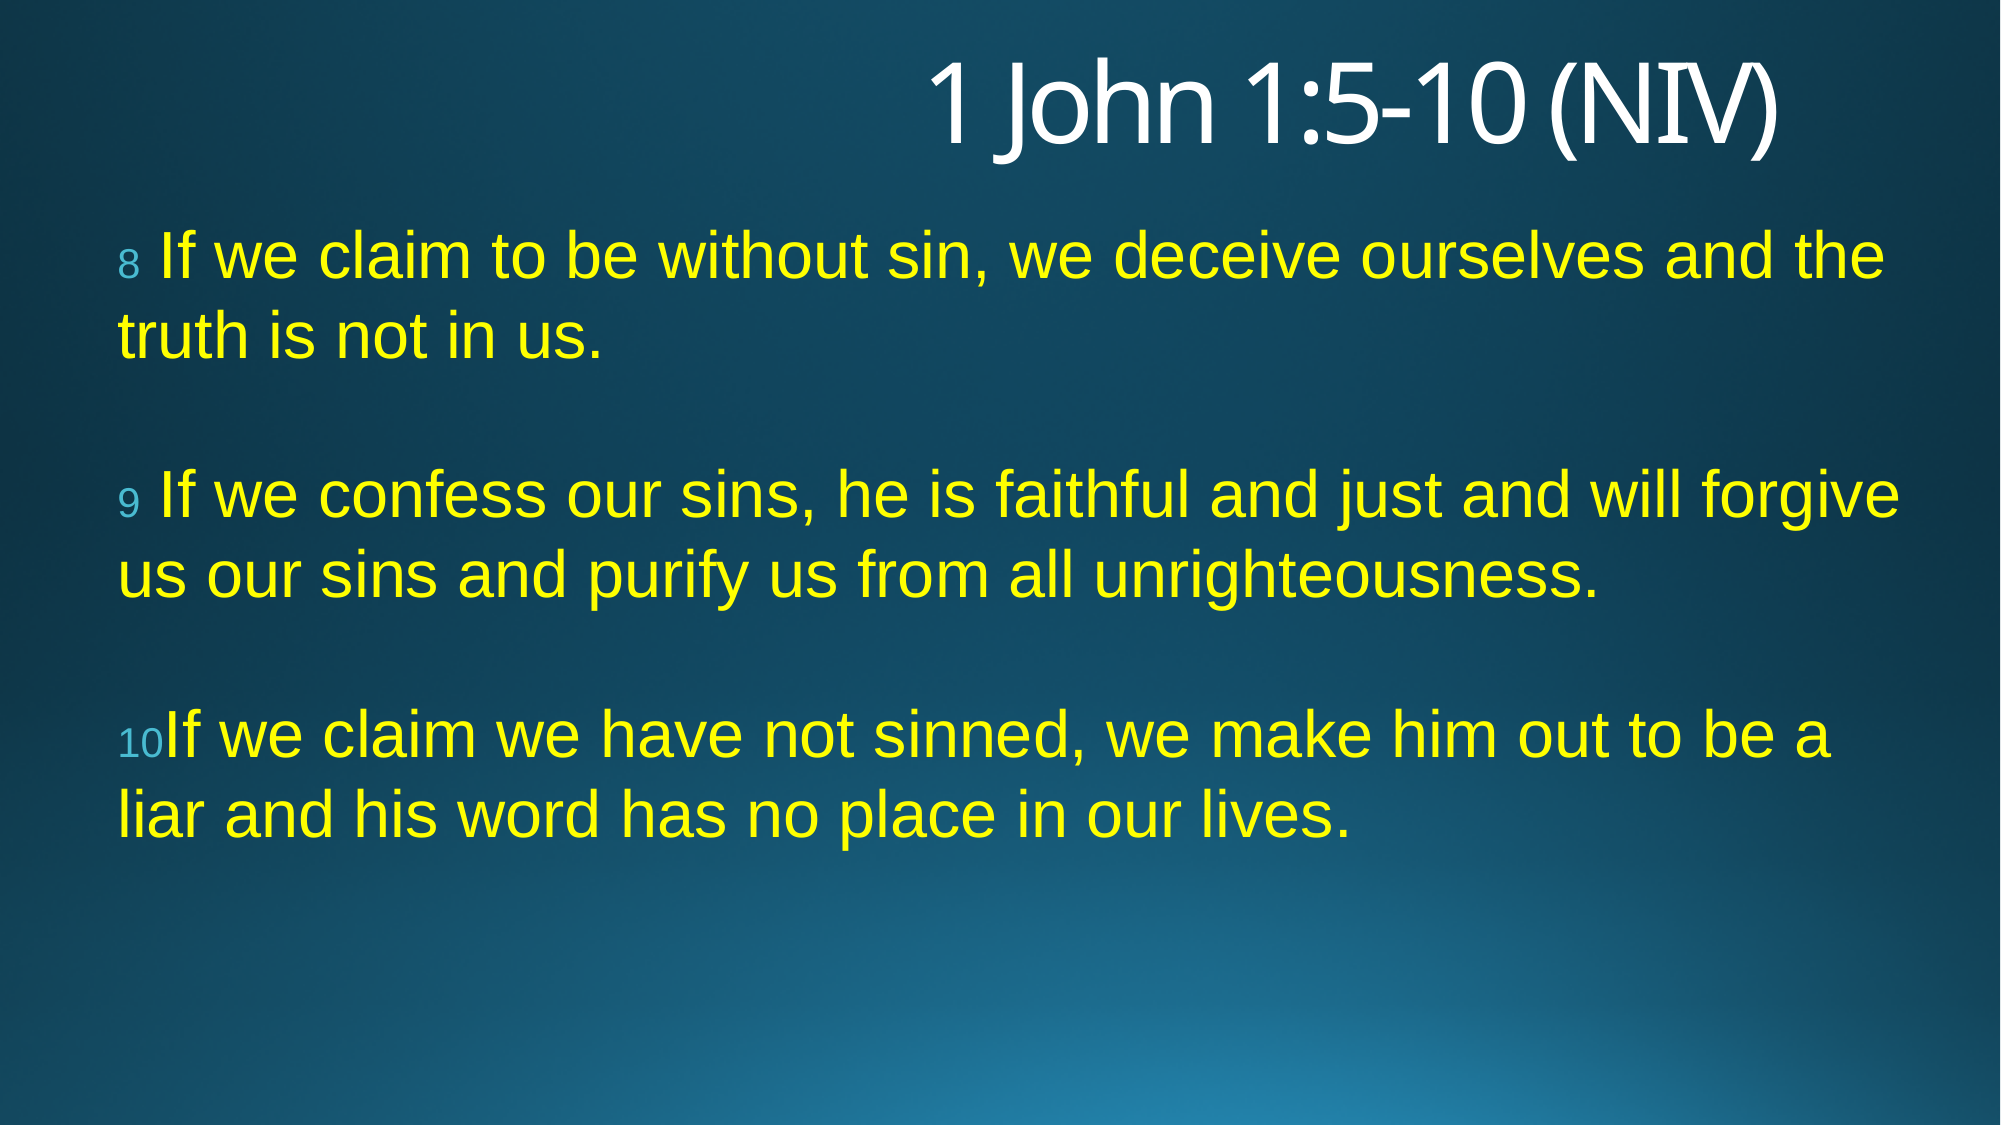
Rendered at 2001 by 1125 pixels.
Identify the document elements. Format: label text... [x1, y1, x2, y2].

picture [0, 0, 2001, 1125]
title 1 John 1:5-10 (NIV) [140, 38, 1796, 177]
text_box 8 If we claim to be without sin, we deceive ourselves and the truth is not in us. 9 If we confess our sins, he is faithful and just and will forgive us our sins and purify us from all unrighteousness. 10If we claim we have not sinned, we make him out to be a liar and his word has no place in our lives. [102, 204, 1934, 859]
